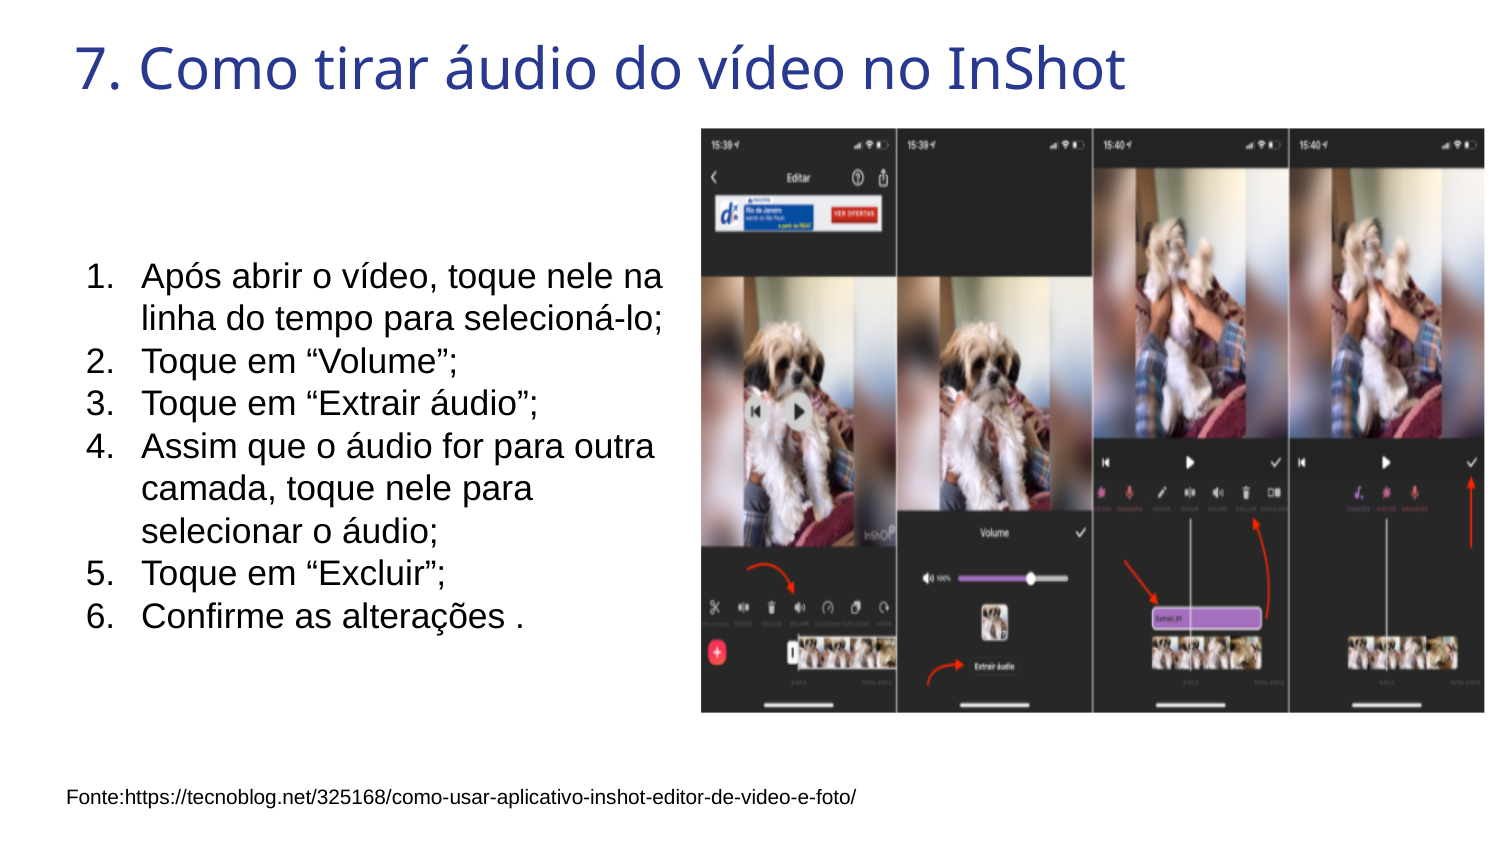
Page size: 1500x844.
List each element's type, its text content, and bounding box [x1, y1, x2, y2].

text_box Fonte:https://tecnoblog.net/325168/como-usar-aplicativo-inshot-editor-de-video-e-foto/ [51, 771, 1466, 822]
picture [700, 124, 1490, 731]
text_box Após abrir o vídeo, toque nele na linha do tempo para selecioná-lo; Toque em “Volume”; Toque em “Extrair áudio”; Assim que o áudio for para outra camada, toque nele para selecionar o áudio; Toque em “Excluir”; Confirme as alterações . [51, 197, 691, 690]
title 7. Como tirar áudio do vídeo no InShot [59, 16, 1458, 117]
